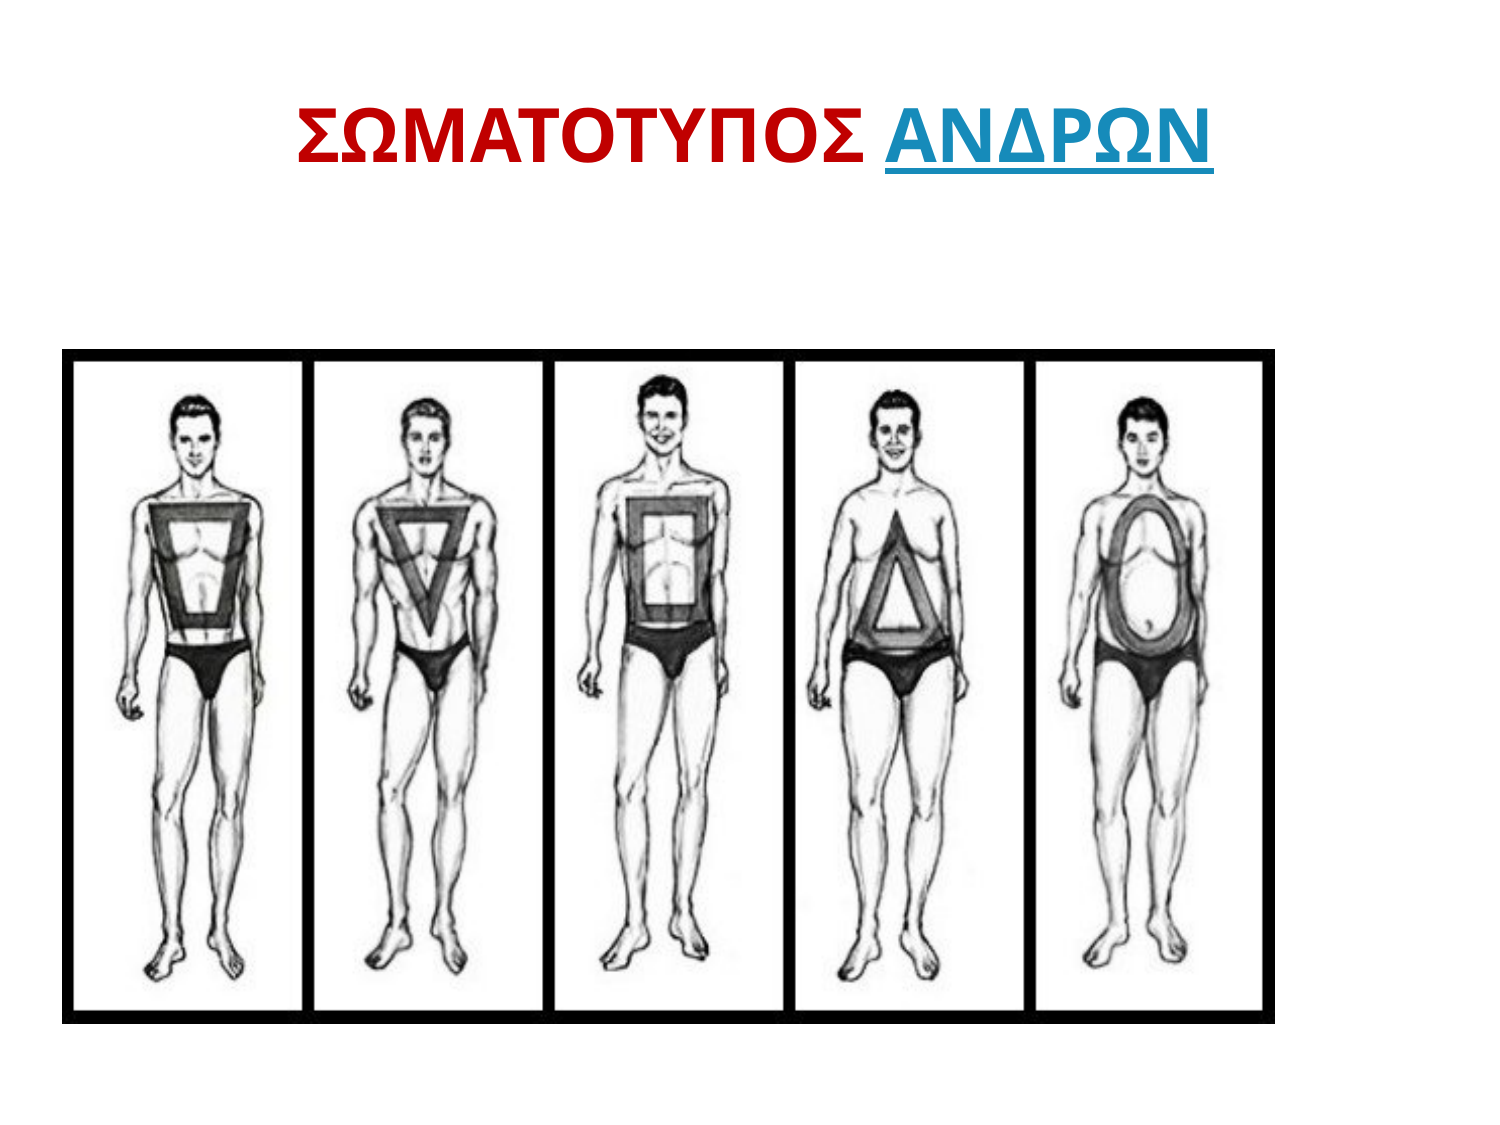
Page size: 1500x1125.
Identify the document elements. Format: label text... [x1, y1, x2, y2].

title ΣΩΜΑΤΟΤΥΠΟΣ ΑΝΔΡΩΝ [0, 0, 1500, 250]
picture [62, 349, 1276, 1024]
